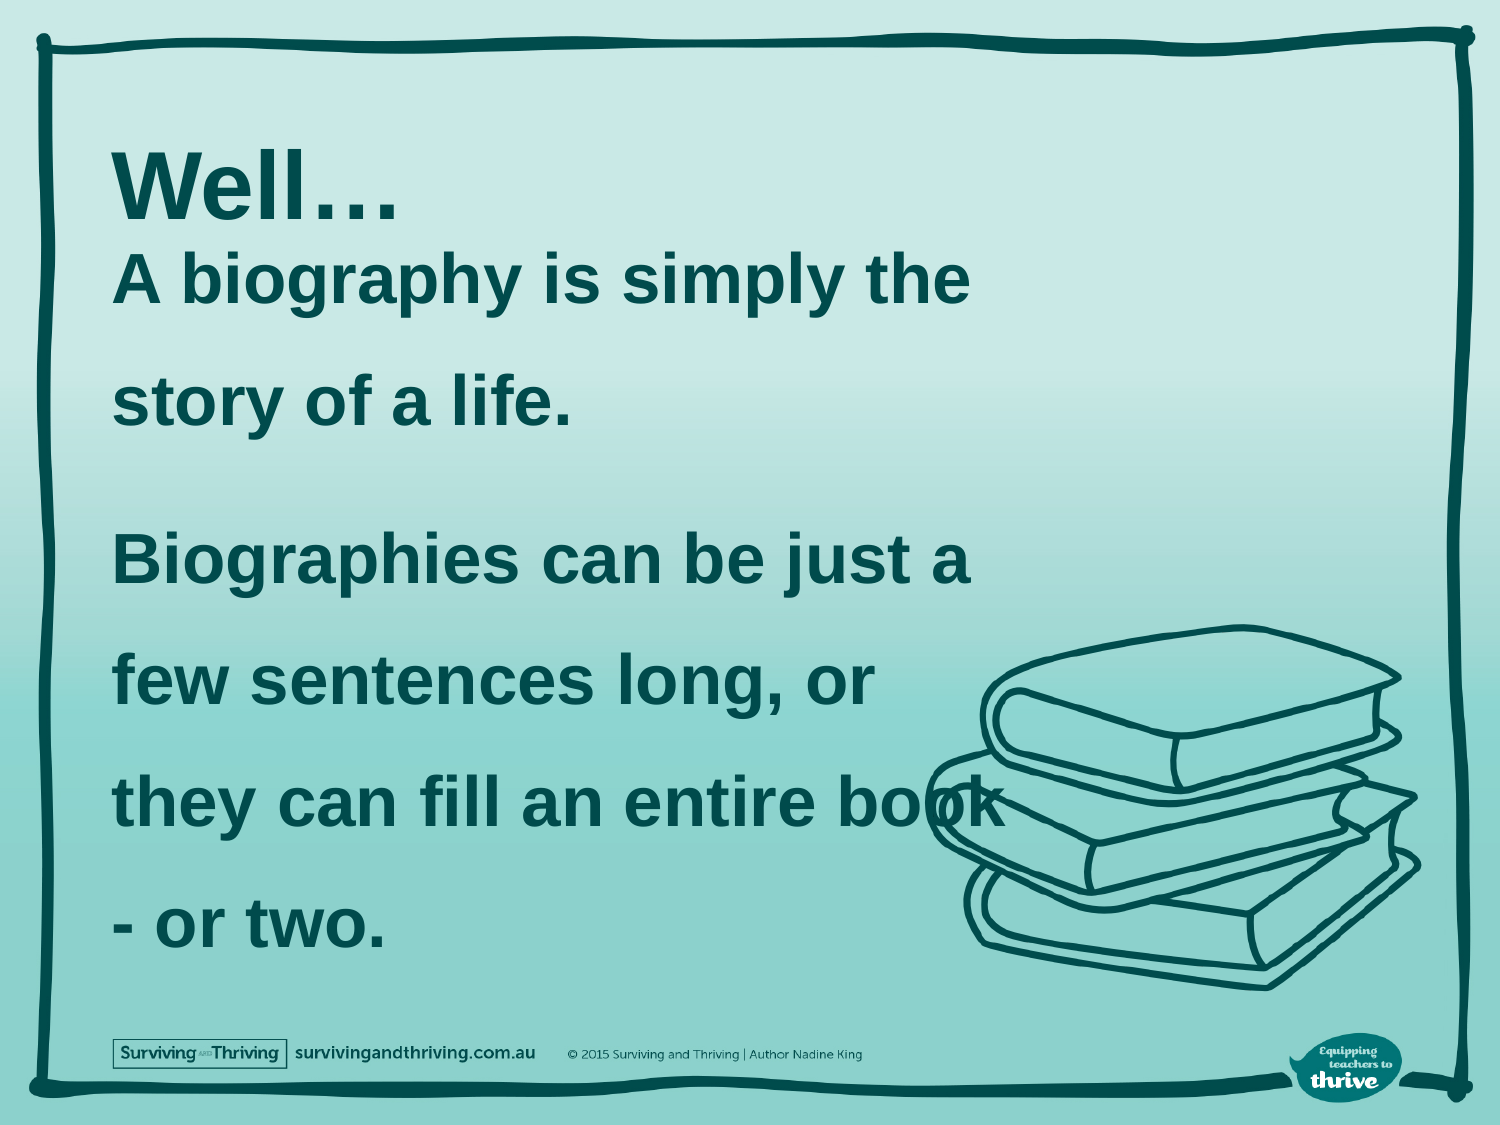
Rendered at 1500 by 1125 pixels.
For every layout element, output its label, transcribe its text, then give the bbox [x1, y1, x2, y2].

list A biography is simply the story of a life. Biographies can be just a few sentences long, or they can fill an entire book - or two. [96, 225, 1023, 1012]
picture [0, 0, 1500, 1125]
title Well… [96, 96, 1378, 358]
